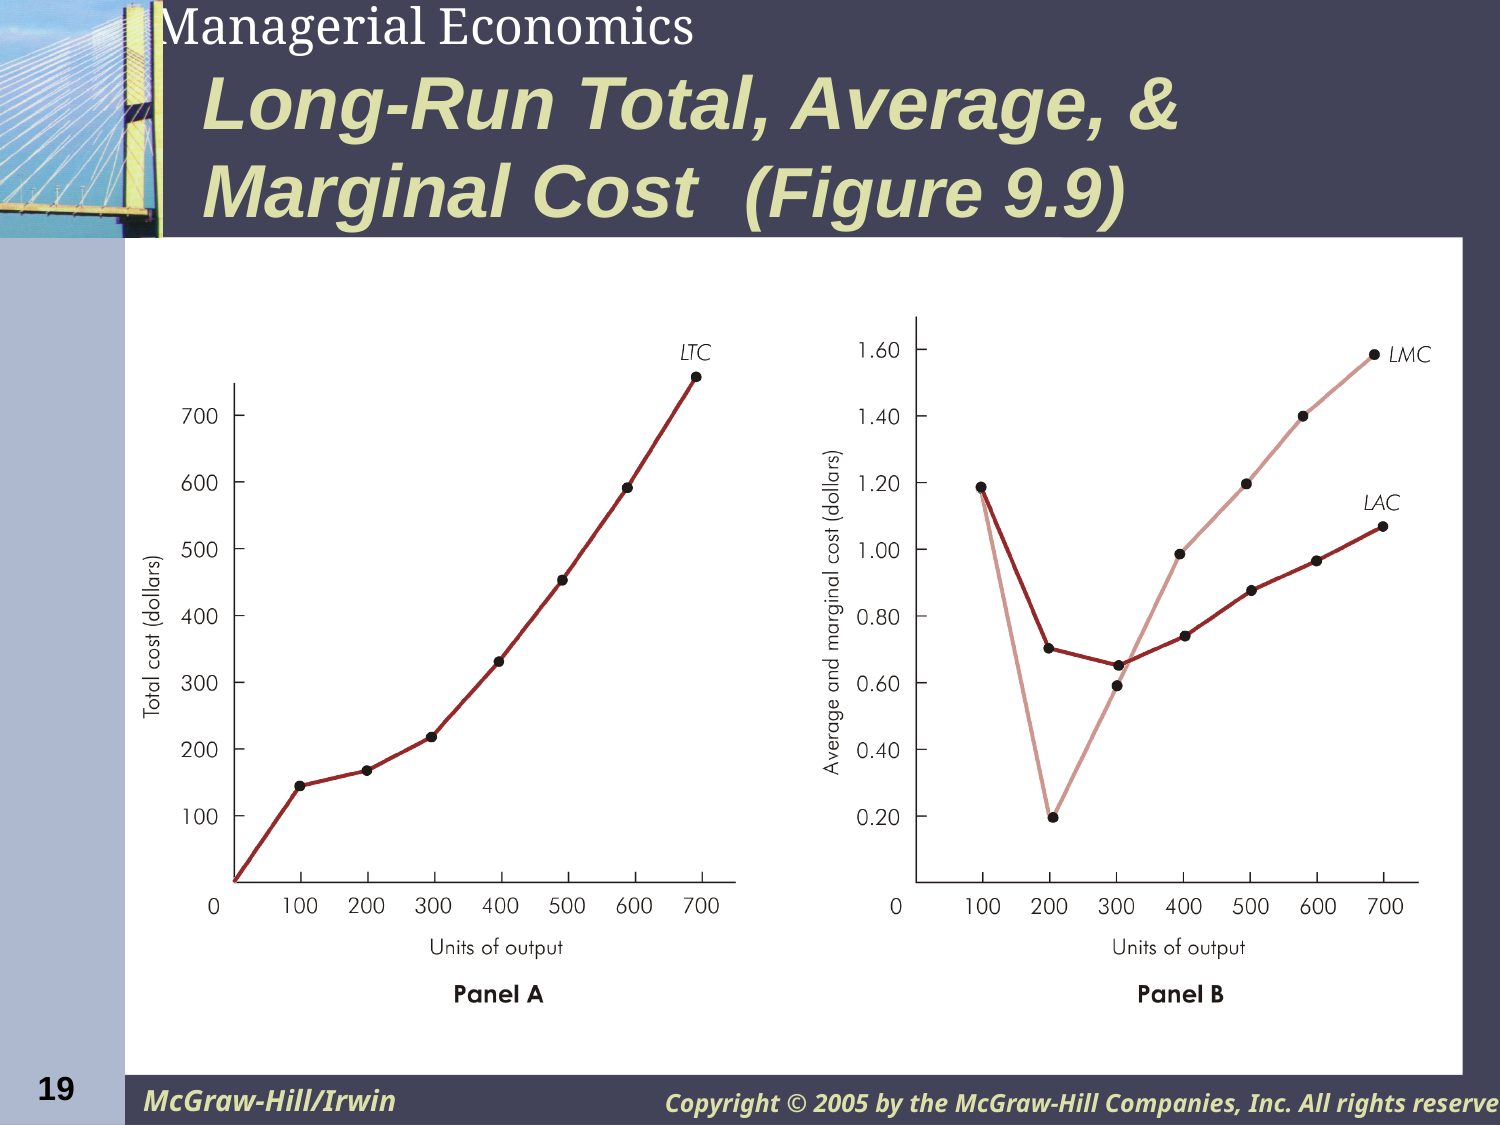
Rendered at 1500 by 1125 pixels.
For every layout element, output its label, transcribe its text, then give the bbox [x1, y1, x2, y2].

title Long-Run Total, Average, & Marginal Cost (Figure 9.9) [187, 80, 1438, 219]
picture [0, 0, 163, 238]
picture [142, 315, 1431, 1004]
slide_number 19 [0, 1049, 113, 1125]
